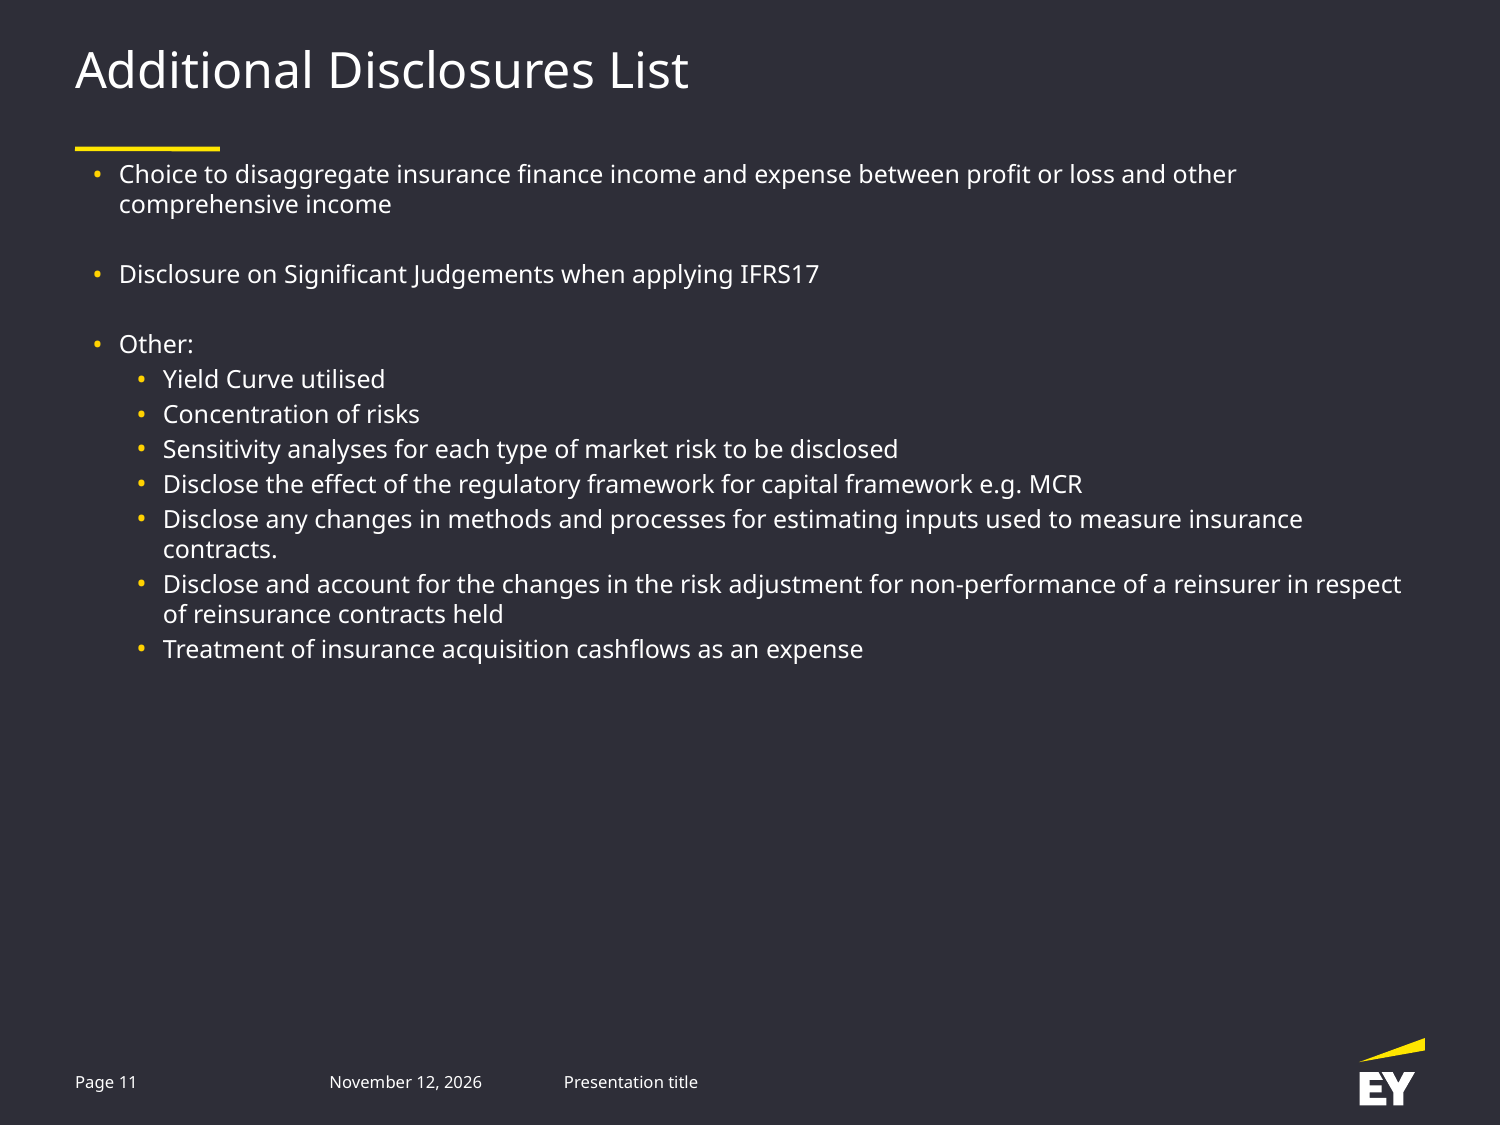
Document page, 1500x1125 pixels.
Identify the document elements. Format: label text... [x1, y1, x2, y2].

title Additional Disclosures List [75, 48, 1425, 146]
footer Presentation title [563, 1068, 1071, 1099]
text_box Choice to disaggregate insurance finance income and expense between profit or loss and other comprehensive income Disclosure on Significant Judgements when applying IFRS17 Other: Yield Curve utilised Concentration of risks Sensitivity analyses for each type of market risk to be disclosed Disclose the effect of the regulatory framework for capital framework e.g. MCR Disclose any changes in methods and processes for estimating inputs used to measure insurance contracts. Disclose and account for the changes in the risk adjustment for non-performance of a reinsurer in respect of reinsurance contracts held Treatment of insurance acquisition cashflows as an expense [77, 116, 1422, 959]
slide_number Page 11 [75, 1068, 184, 1099]
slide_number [329, 1068, 525, 1099]
